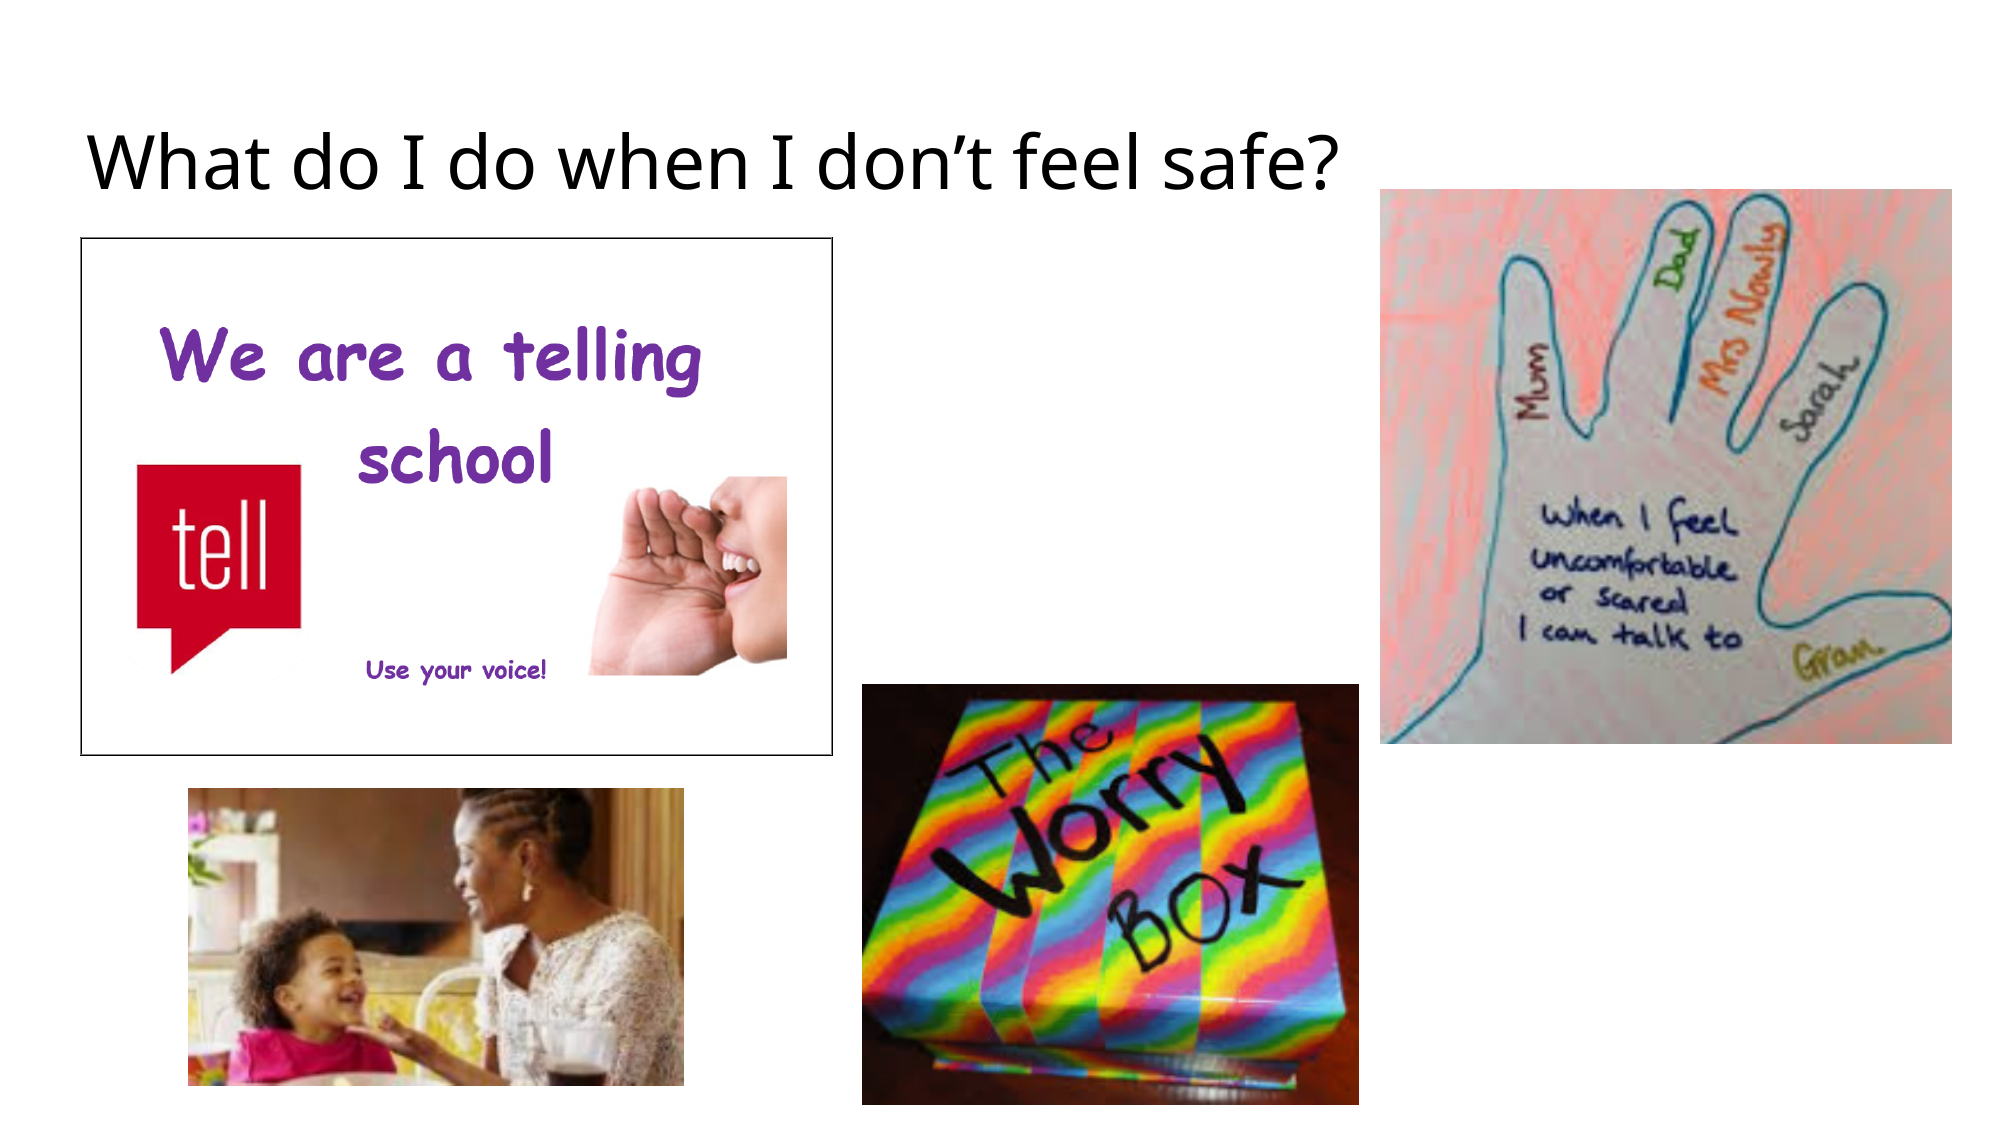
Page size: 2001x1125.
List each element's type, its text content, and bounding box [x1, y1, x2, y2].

text_box What do I do when I don’t feel safe? [71, 107, 1542, 303]
picture [71, 228, 841, 764]
picture [862, 684, 1359, 1105]
picture [1380, 189, 1952, 744]
picture [188, 788, 684, 1086]
